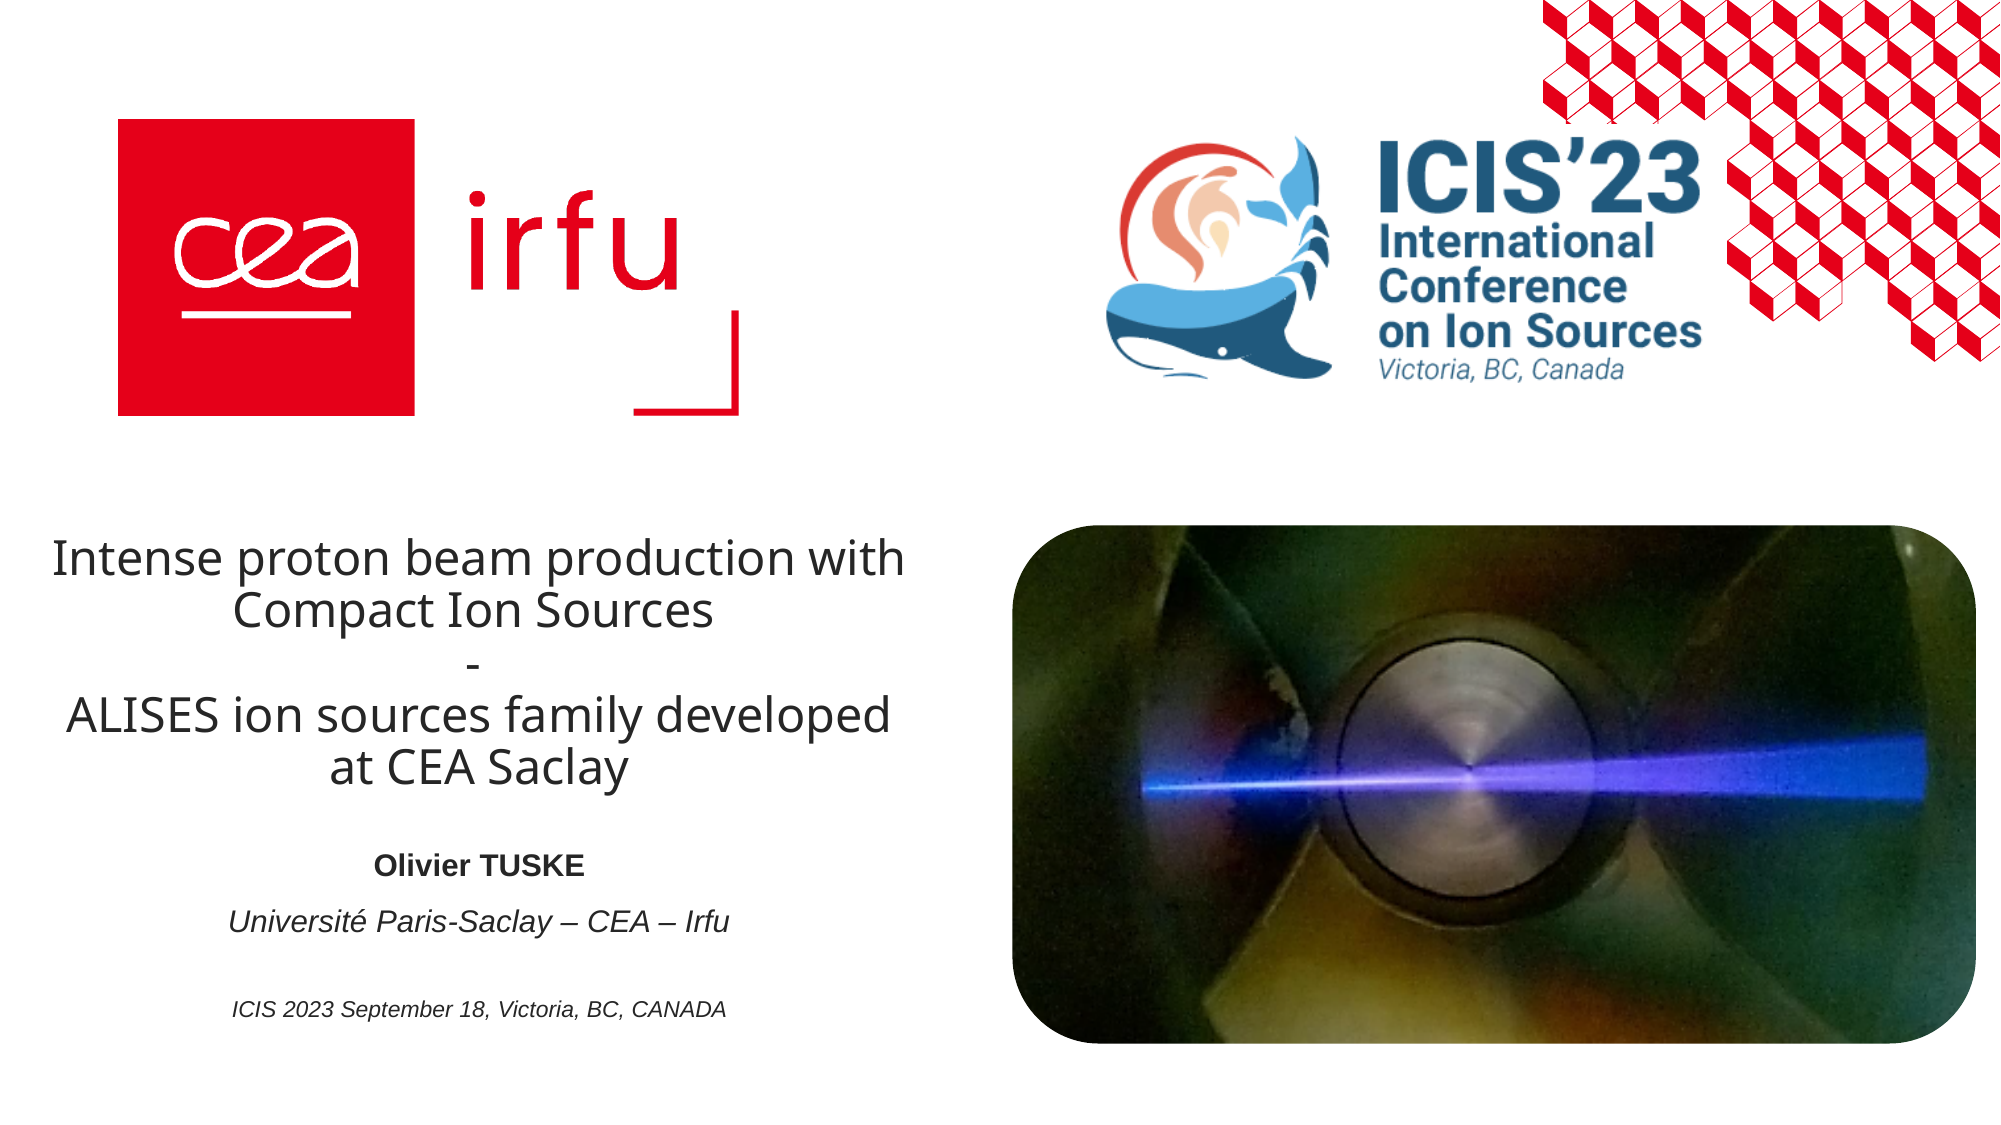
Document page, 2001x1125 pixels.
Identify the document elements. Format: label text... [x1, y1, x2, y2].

picture [118, 119, 739, 416]
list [1012, 525, 1976, 1044]
subtitle Olivier TUSKE Université Paris-Saclay – CEA – Irfu [157, 837, 802, 962]
title Intense proton beam production with Compact Ion Sources - ALISES ion sources family developed at CEA Saclay [46, 524, 913, 863]
picture [1092, 124, 1713, 416]
list ICIS 2023 September 18, Victoria, BC, CANADA [182, 987, 777, 1044]
